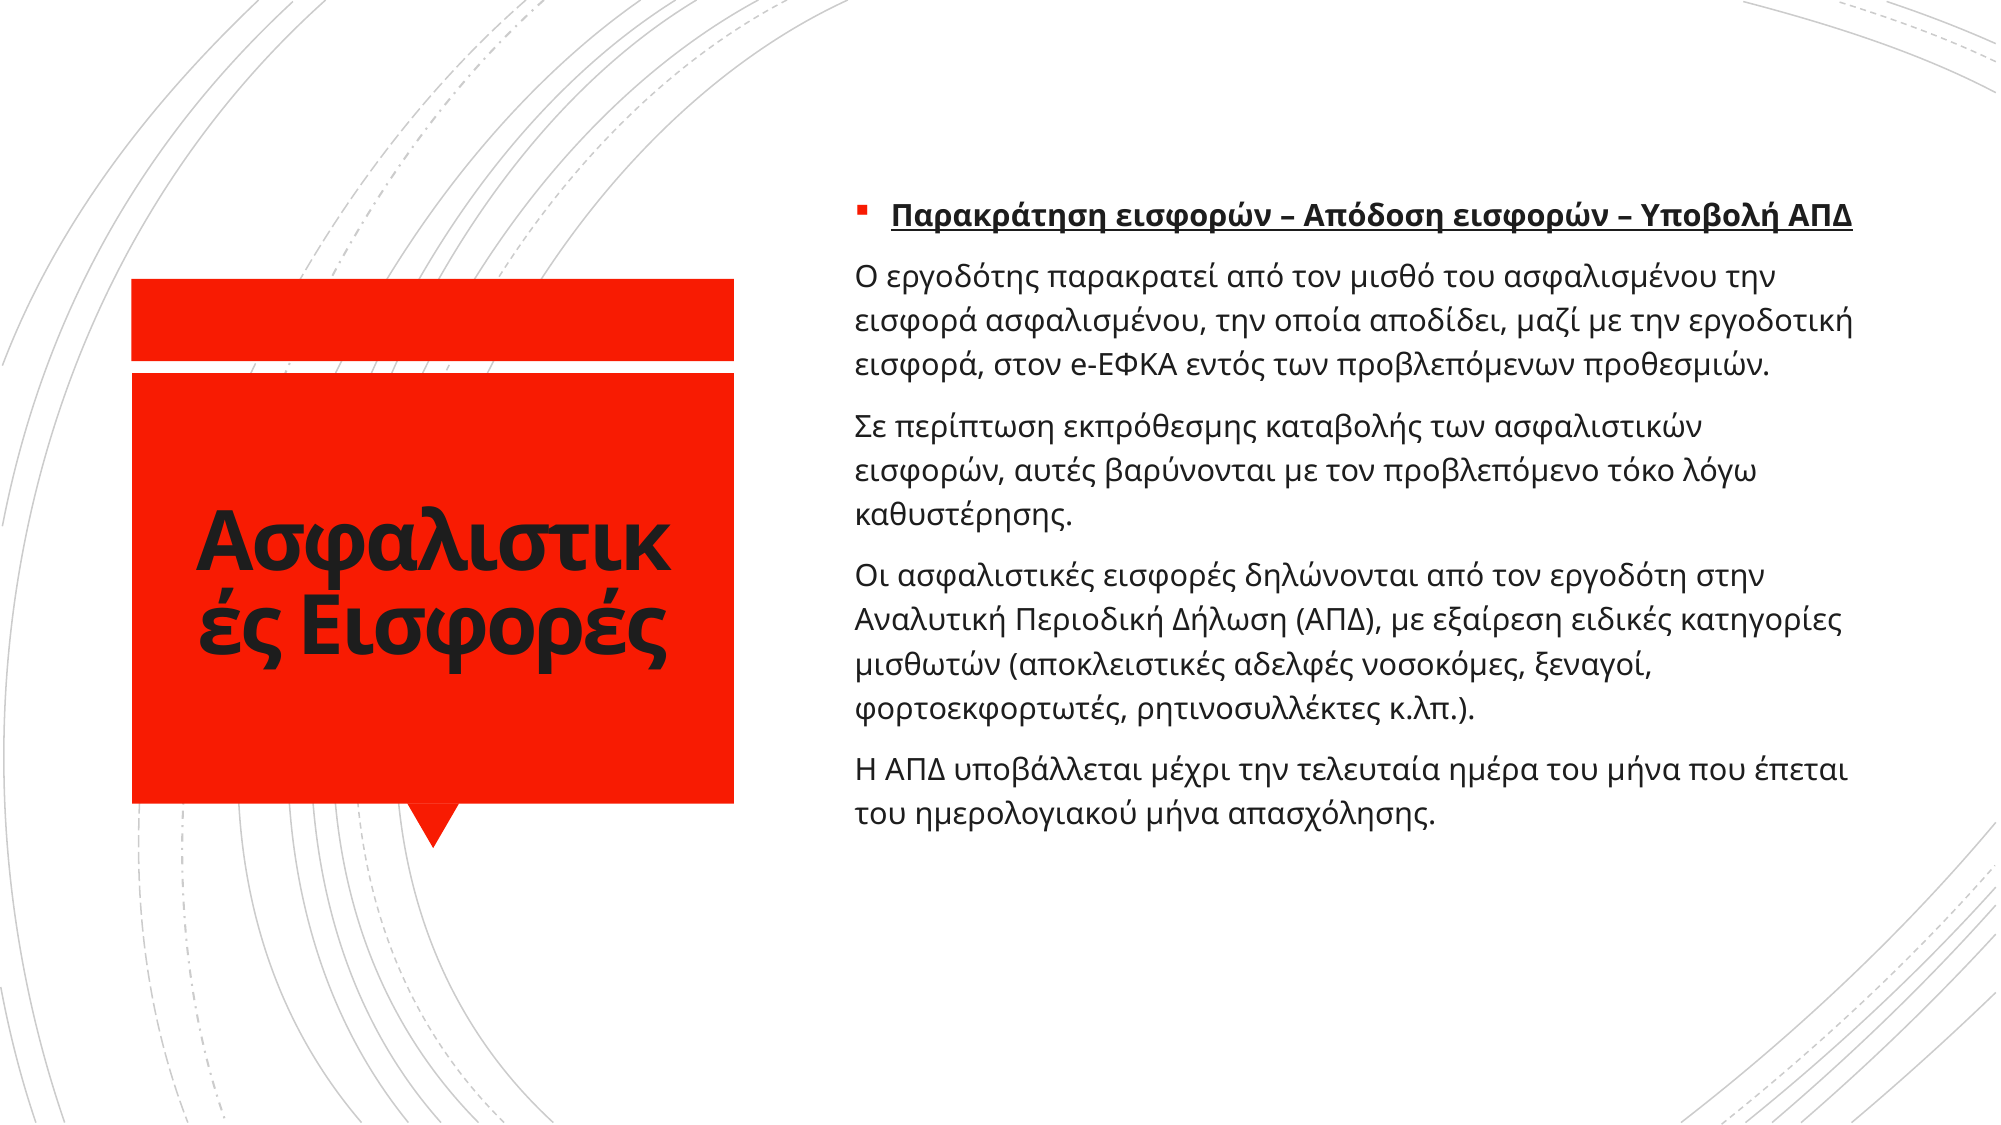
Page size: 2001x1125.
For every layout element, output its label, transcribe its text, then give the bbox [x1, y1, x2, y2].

list Παρακράτηση εισφορών – Απόδοση εισφορών – Υποβολή ΑΠΔ Ο εργοδότης παρακρατεί από τον μισθό του ασφαλισμένου την εισφορά ασφαλισμένου, την οποία αποδίδει, μαζί με την εργοδοτική εισφορά, στον e-ΕΦΚΑ εντός των προβλεπόμενων προθεσμιών. Σε περίπτωση εκπρόθεσμης καταβολής των ασφαλιστικών εισφορών, αυτές βαρύνονται με τον προβλεπόμενο τόκο λόγω καθυστέρησης. Οι ασφαλιστικές εισφορές δηλώνονται από τον εργοδότη στην Αναλυτική Περιοδική Δήλωση (ΑΠΔ), με εξαίρεση ειδικές κατηγορίες μισθωτών (αποκλειστικές αδελφές νοσοκόμες, ξεναγοί, φορτοεκφορτωτές, ρητινοσυλλέκτες κ.λπ.). Η ΑΠΔ υποβάλλεται μέχρι την τελευταία ημέρα του μήνα που έπεται του ημερολογιακού μήνα απασχόλησης. [839, 131, 1871, 993]
title Ασφαλιστικές Εισφορές [145, 385, 720, 789]
